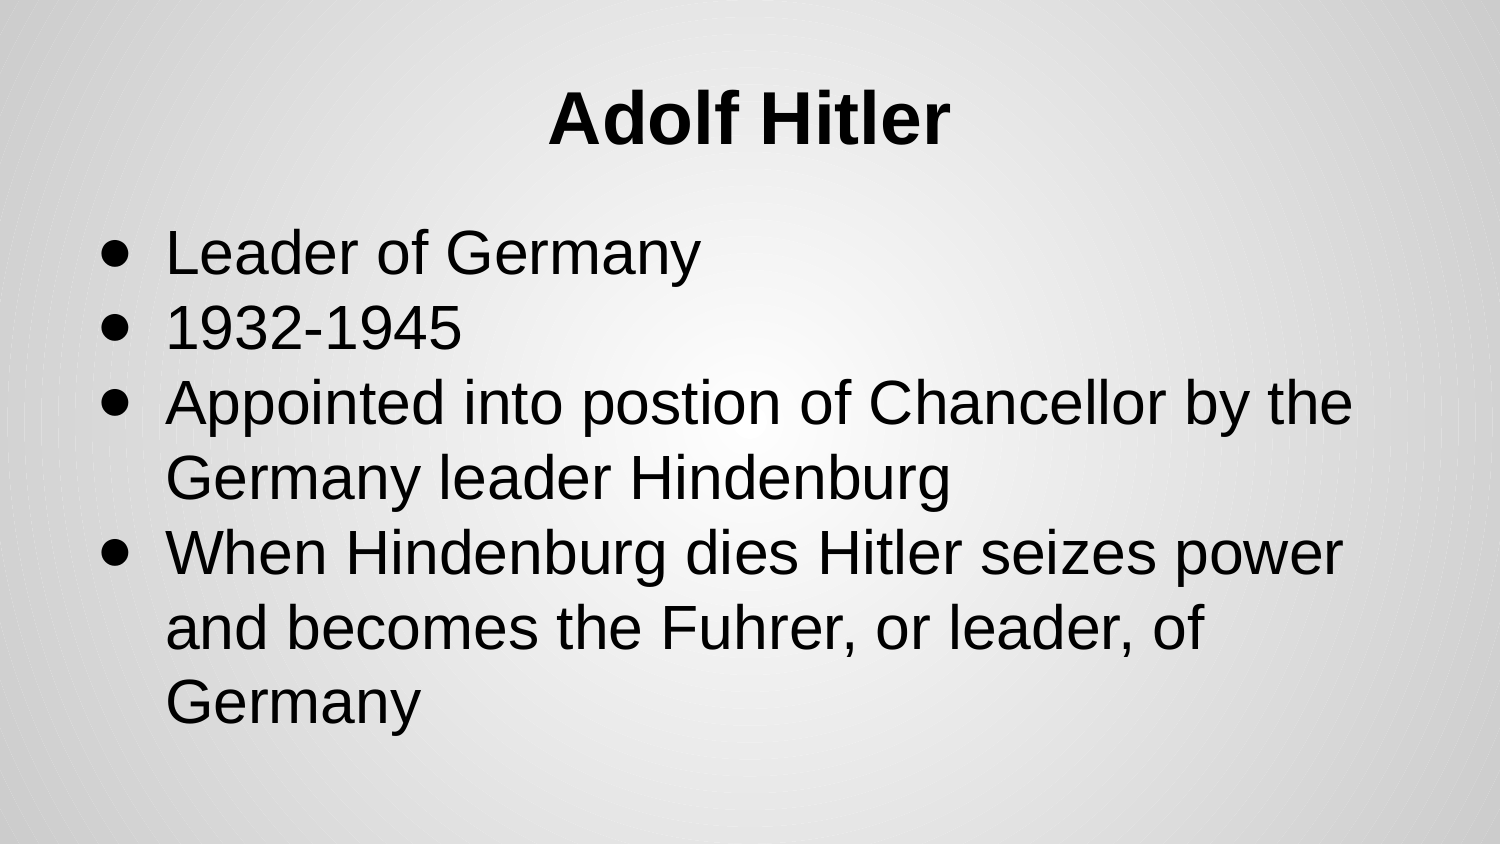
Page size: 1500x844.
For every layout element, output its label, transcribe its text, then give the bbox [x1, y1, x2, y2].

list Leader of Germany 1932-1945 Appointed into postion of Chancellor by the Germany leader Hindenburg When Hindenburg dies Hitler seizes power and becomes the Fuhrer, or leader, of Germany [75, 196, 1425, 808]
title Adolf Hitler [75, 33, 1425, 175]
